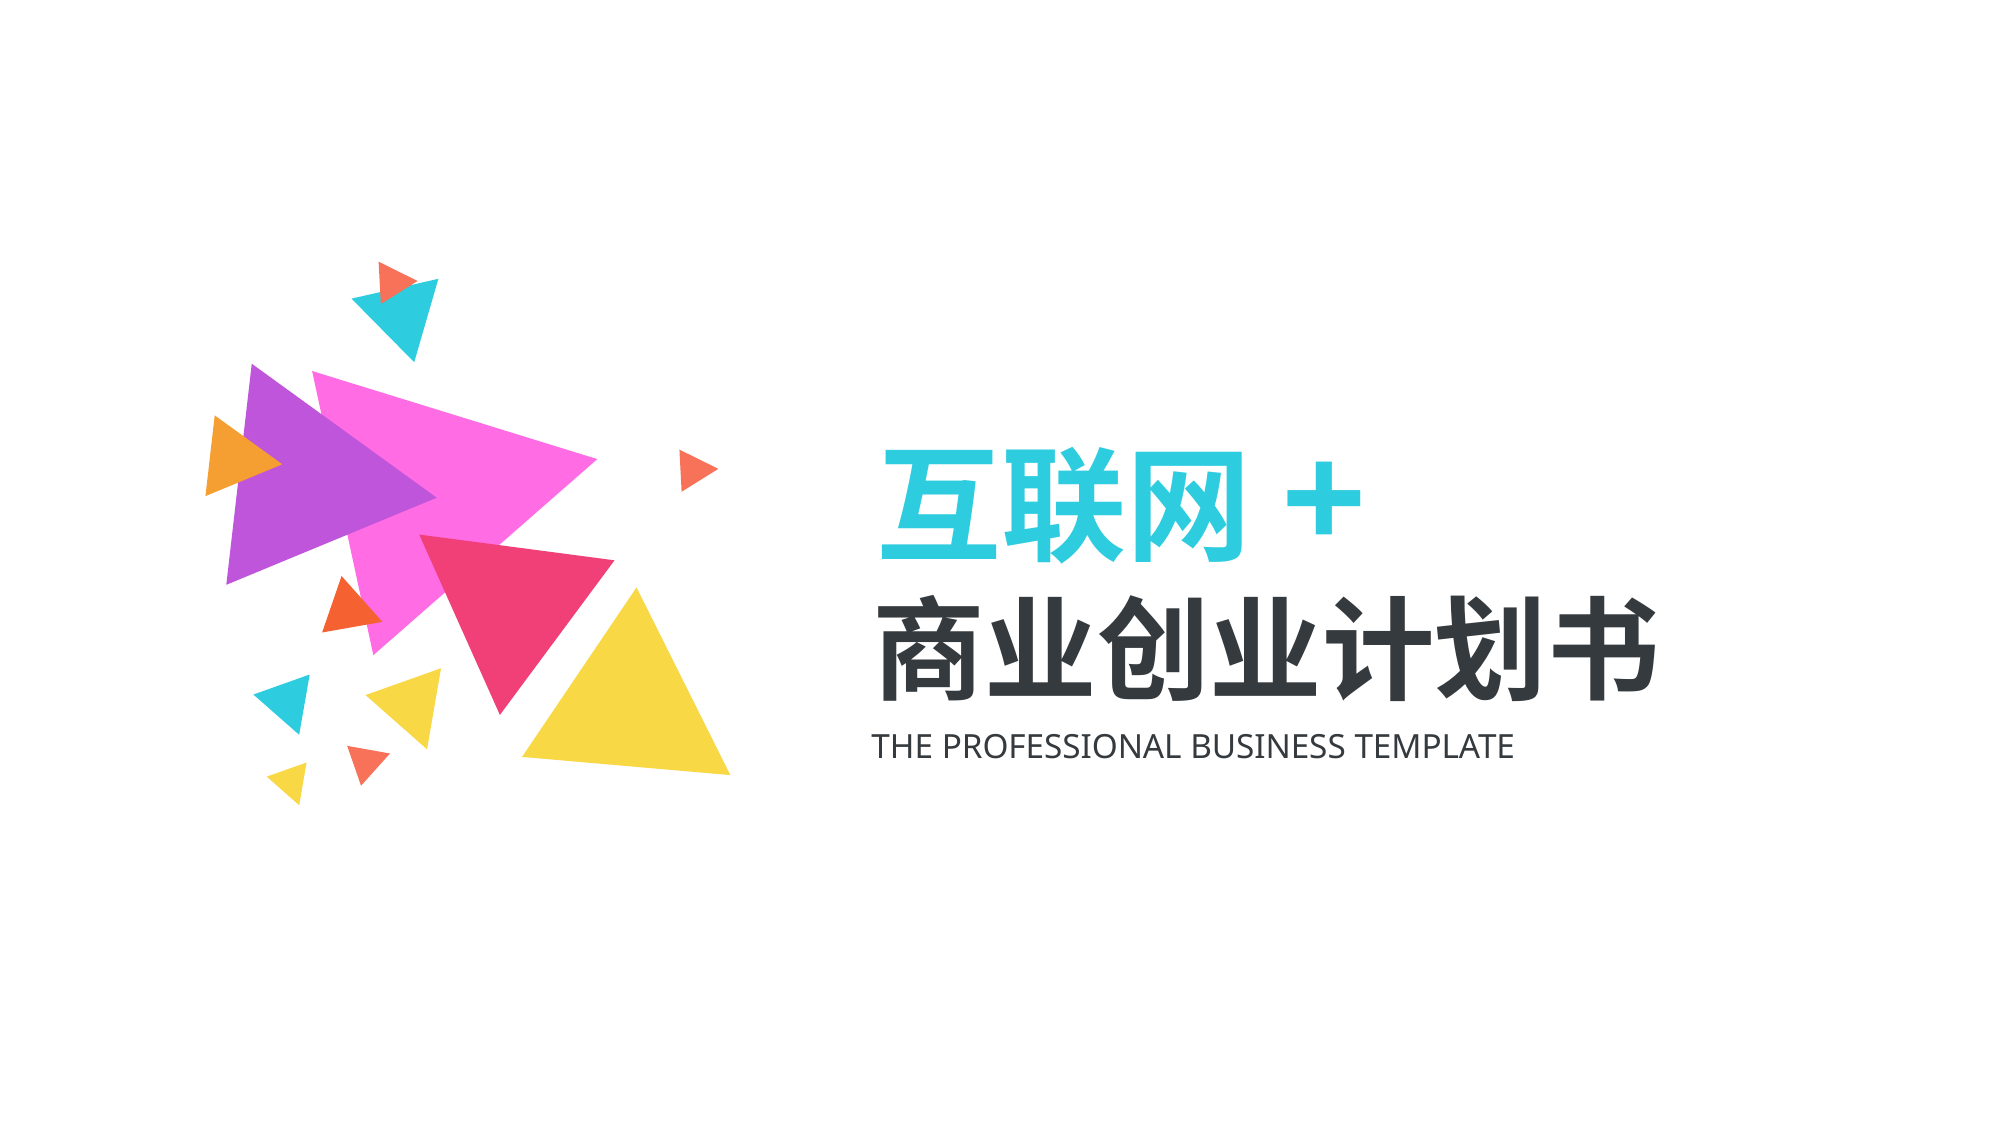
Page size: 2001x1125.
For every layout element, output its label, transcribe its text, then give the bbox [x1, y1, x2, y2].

text_box [345, 744, 392, 788]
text_box [225, 361, 439, 587]
text_box [417, 533, 617, 717]
text_box [310, 369, 600, 658]
text_box [363, 666, 443, 752]
text_box [320, 574, 385, 634]
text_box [857, 394, 1880, 724]
text_box [377, 259, 420, 306]
text_box [251, 672, 312, 737]
text_box THE PROFESSIONAL BUSINESS TEMPLATE [856, 717, 1850, 773]
text_box [678, 447, 721, 494]
text_box [349, 277, 440, 365]
text_box [204, 413, 285, 498]
text_box [520, 585, 733, 777]
text_box [264, 760, 308, 808]
